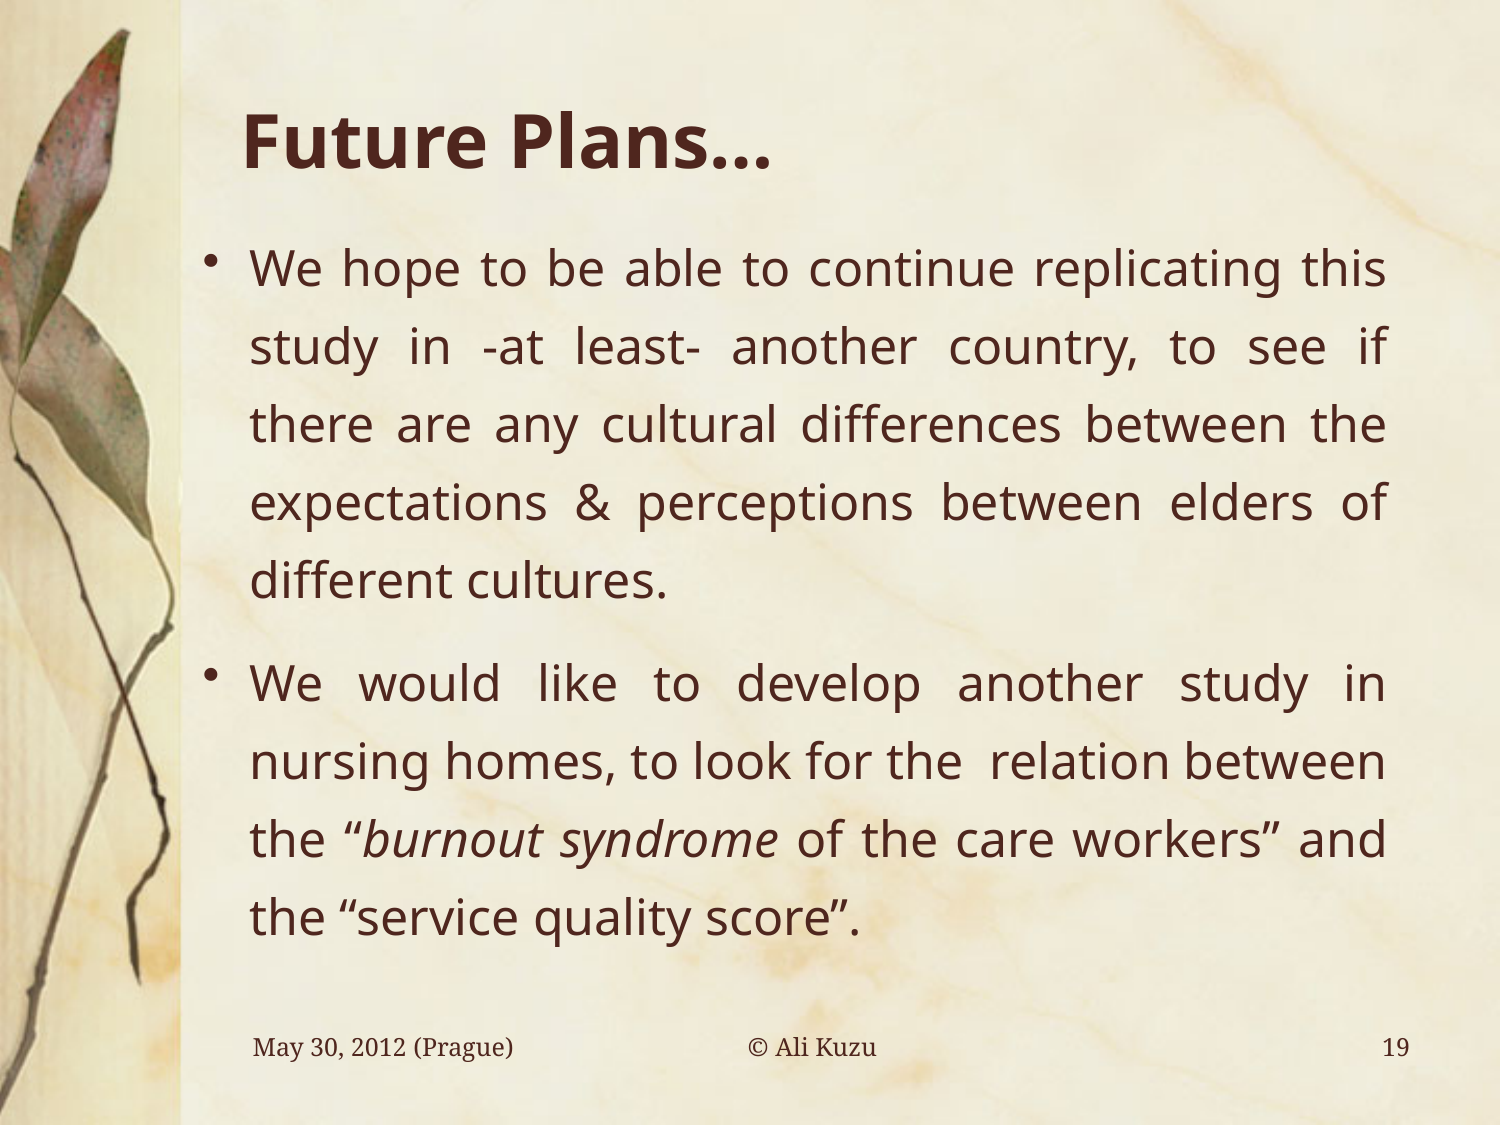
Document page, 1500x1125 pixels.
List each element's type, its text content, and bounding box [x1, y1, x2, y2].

picture [0, 0, 1500, 1125]
footer © Ali Kuzu [574, 1023, 1051, 1102]
title Future Plans… [224, 44, 1426, 233]
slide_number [237, 1024, 551, 1103]
list We hope to be able to continue replicating this study in -at least- another country, to see if there are any cultural differences between the expectations & perceptions between elders of different cultures. We would like to develop another study in nursing homes, to look for the relation between the “burnout syndrome of the care workers” and the “service quality score”. [187, 210, 1404, 997]
slide_number 19 [1074, 1024, 1426, 1103]
